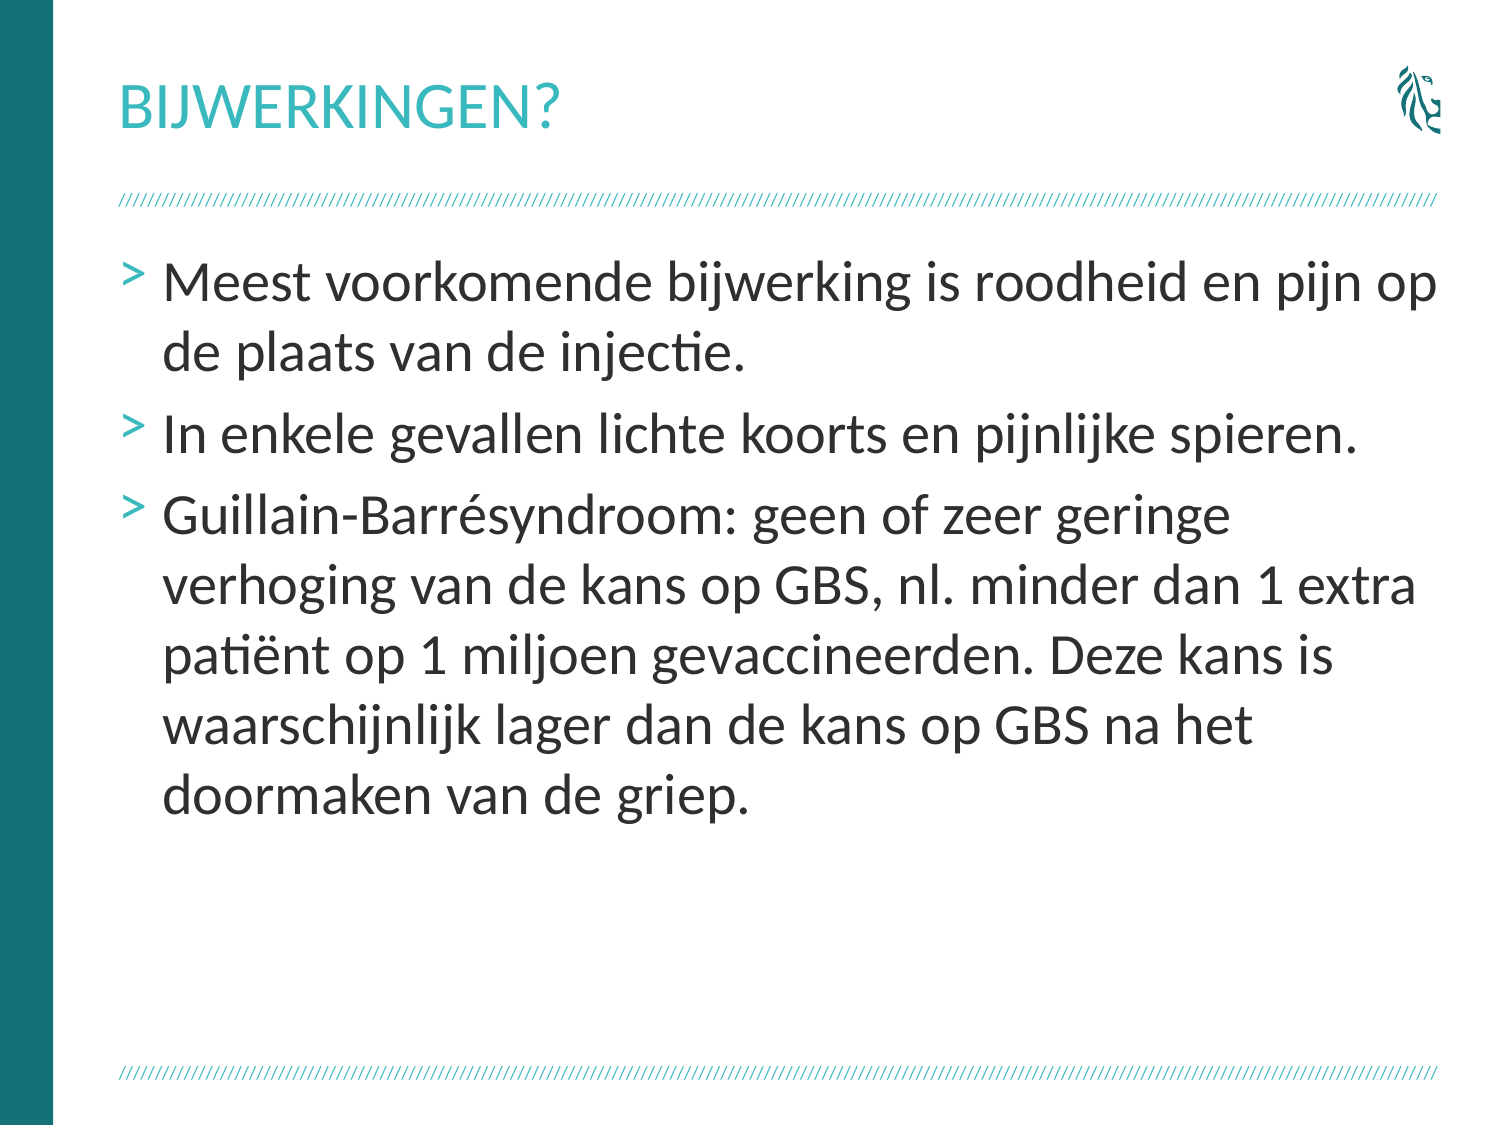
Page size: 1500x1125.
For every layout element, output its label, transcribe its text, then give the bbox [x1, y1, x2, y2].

list Meest voorkomende bijwerking is roodheid en pijn op de plaats van de injectie. In enkele gevallen lichte koorts en pijnlijke spieren. Guillain-Barrésyndroom: geen of zeer geringe verhoging van de kans op GBS, nl. minder dan 1 extra patiënt op 1 miljoen gevaccineerden. Deze kans is waarschijnlijk lager dan de kans op GBS na het doormaken van de griep. [118, 243, 1441, 1047]
title Bijwerkingen? [118, 19, 1371, 185]
